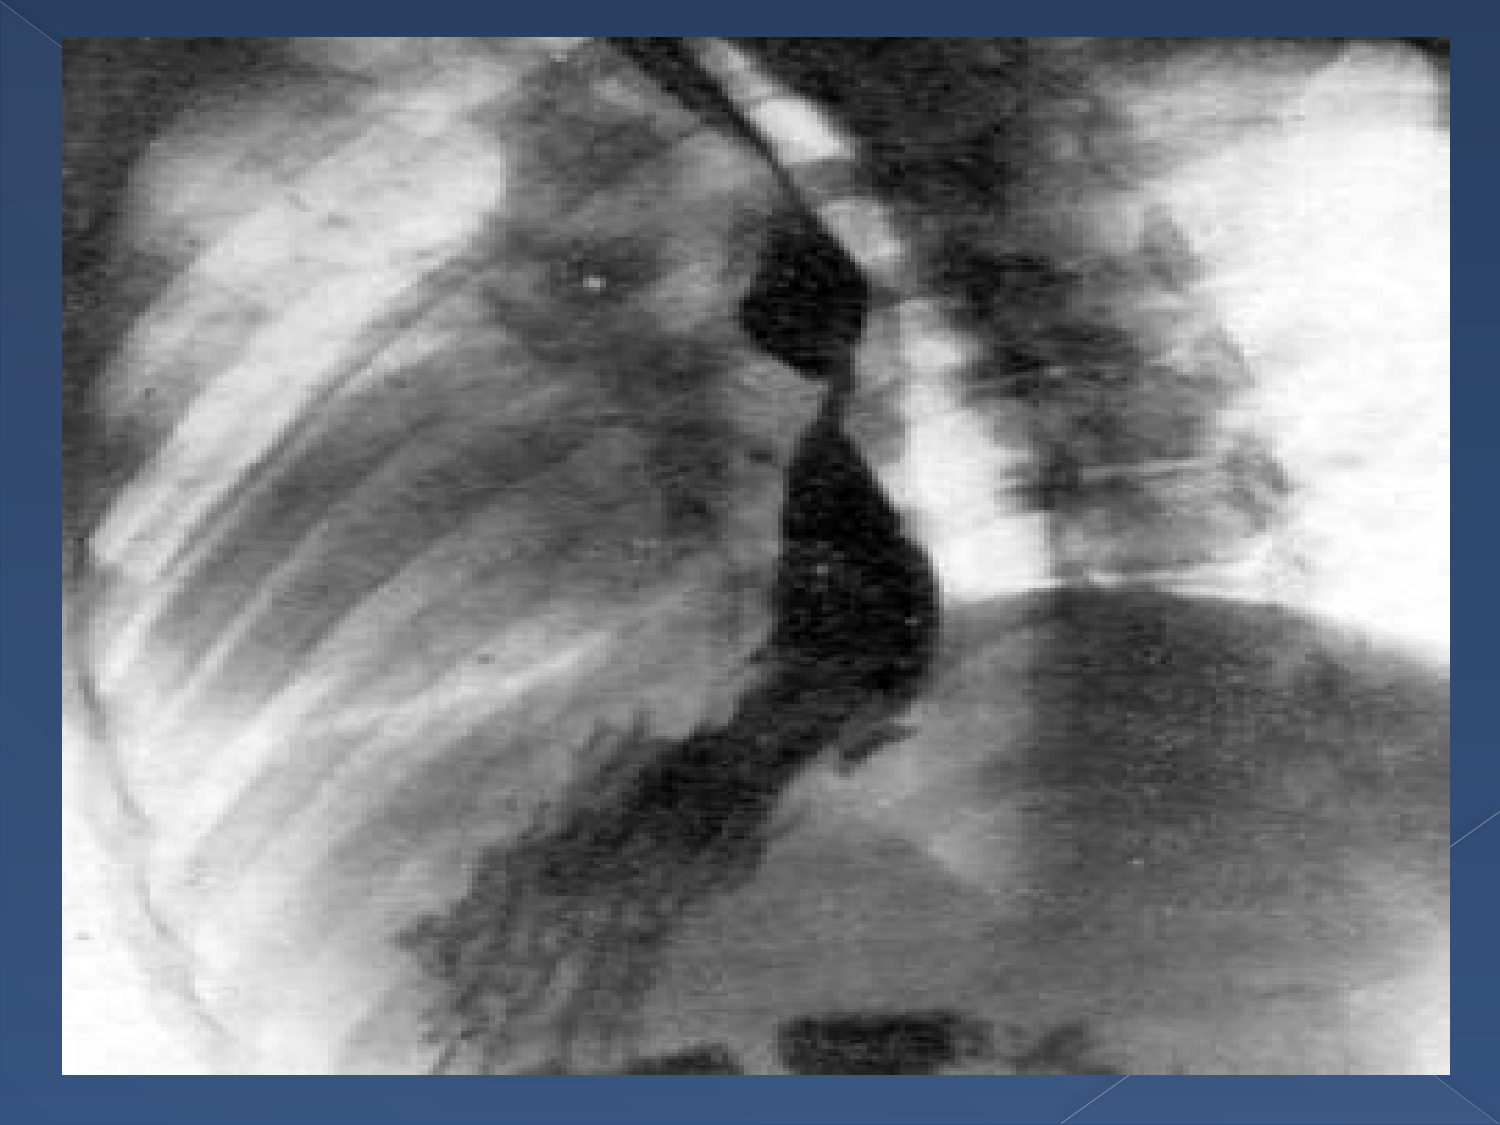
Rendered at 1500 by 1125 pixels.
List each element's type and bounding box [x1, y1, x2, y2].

list [62, 37, 1451, 1076]
